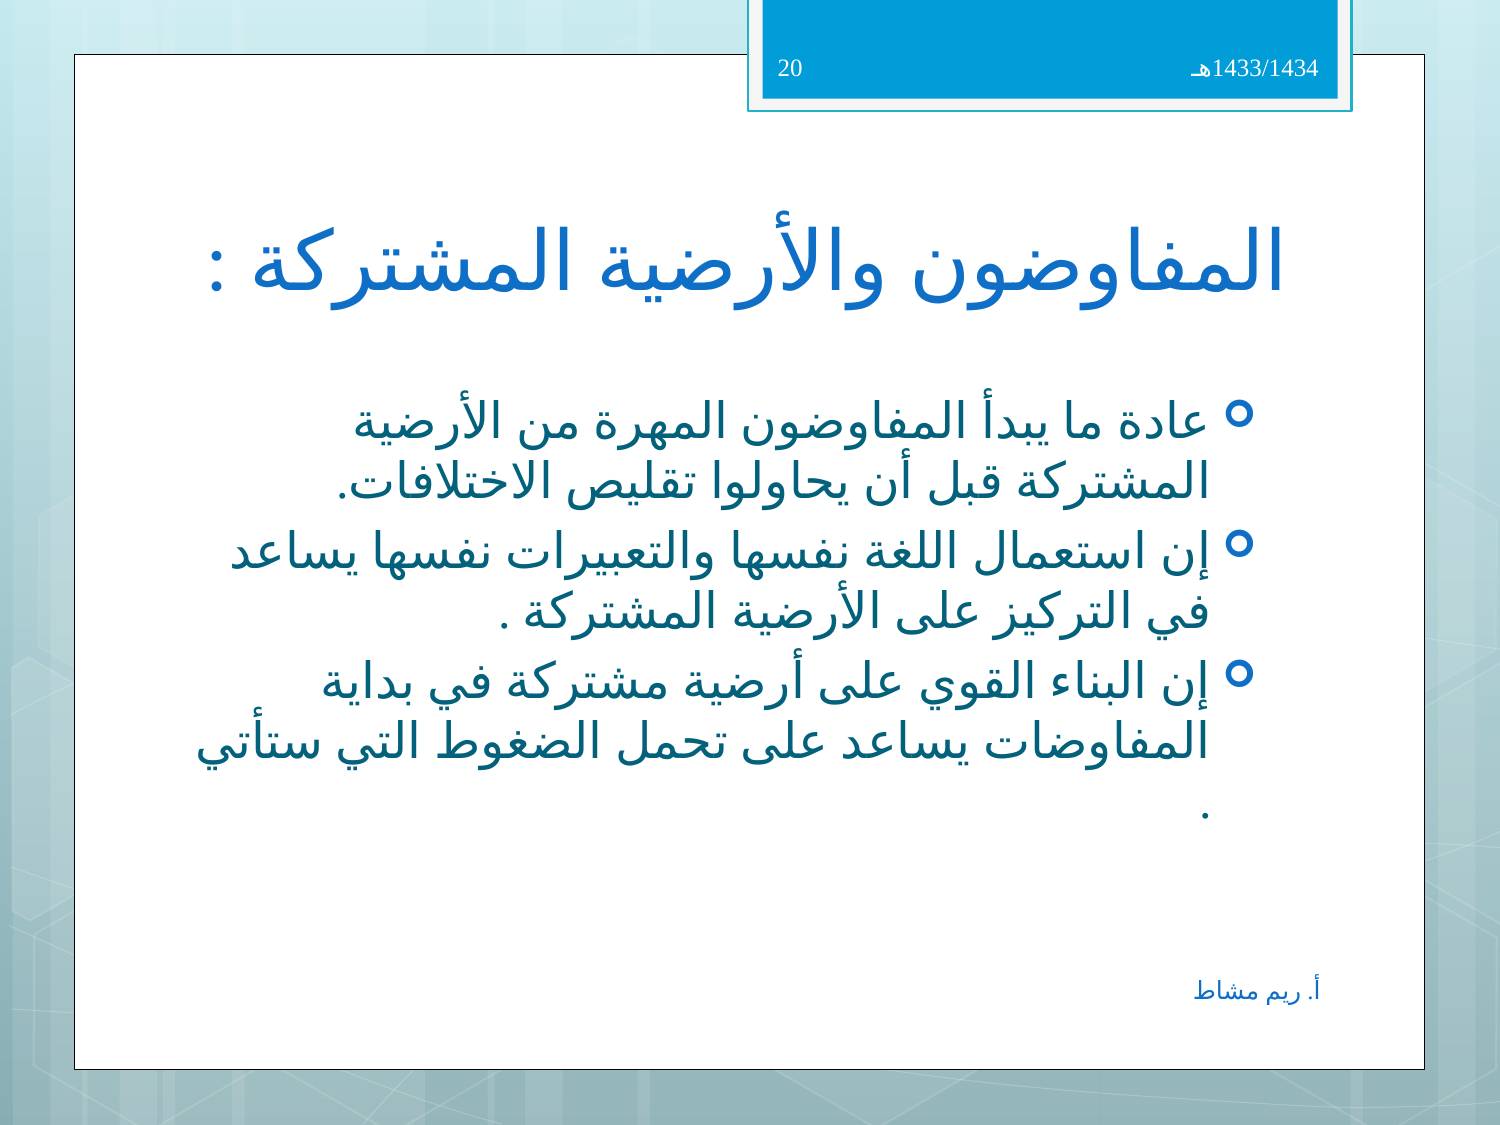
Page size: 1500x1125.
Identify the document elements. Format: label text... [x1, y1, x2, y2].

slide_number 1433/1434هـ [983, 36, 1334, 97]
slide_number 20 [762, 36, 982, 97]
title المفاوضون والأرضية المشتركة : [171, 168, 1324, 315]
footer أ. ريم مشاط [761, 960, 1336, 1020]
list عادة ما يبدأ المفاوضون المهرة من الأرضية المشتركة قبل أن يحاولوا تقليص الاختلافات. إن استعمال اللغة نفسها والتعبيرات نفسها يساعد في التركيز على الأرضية المشتركة . إن البناء القوي على أرضية مشتركة في بداية المفاوضات يساعد على تحمل الضغوط التي ستأتي . [171, 381, 1283, 957]
